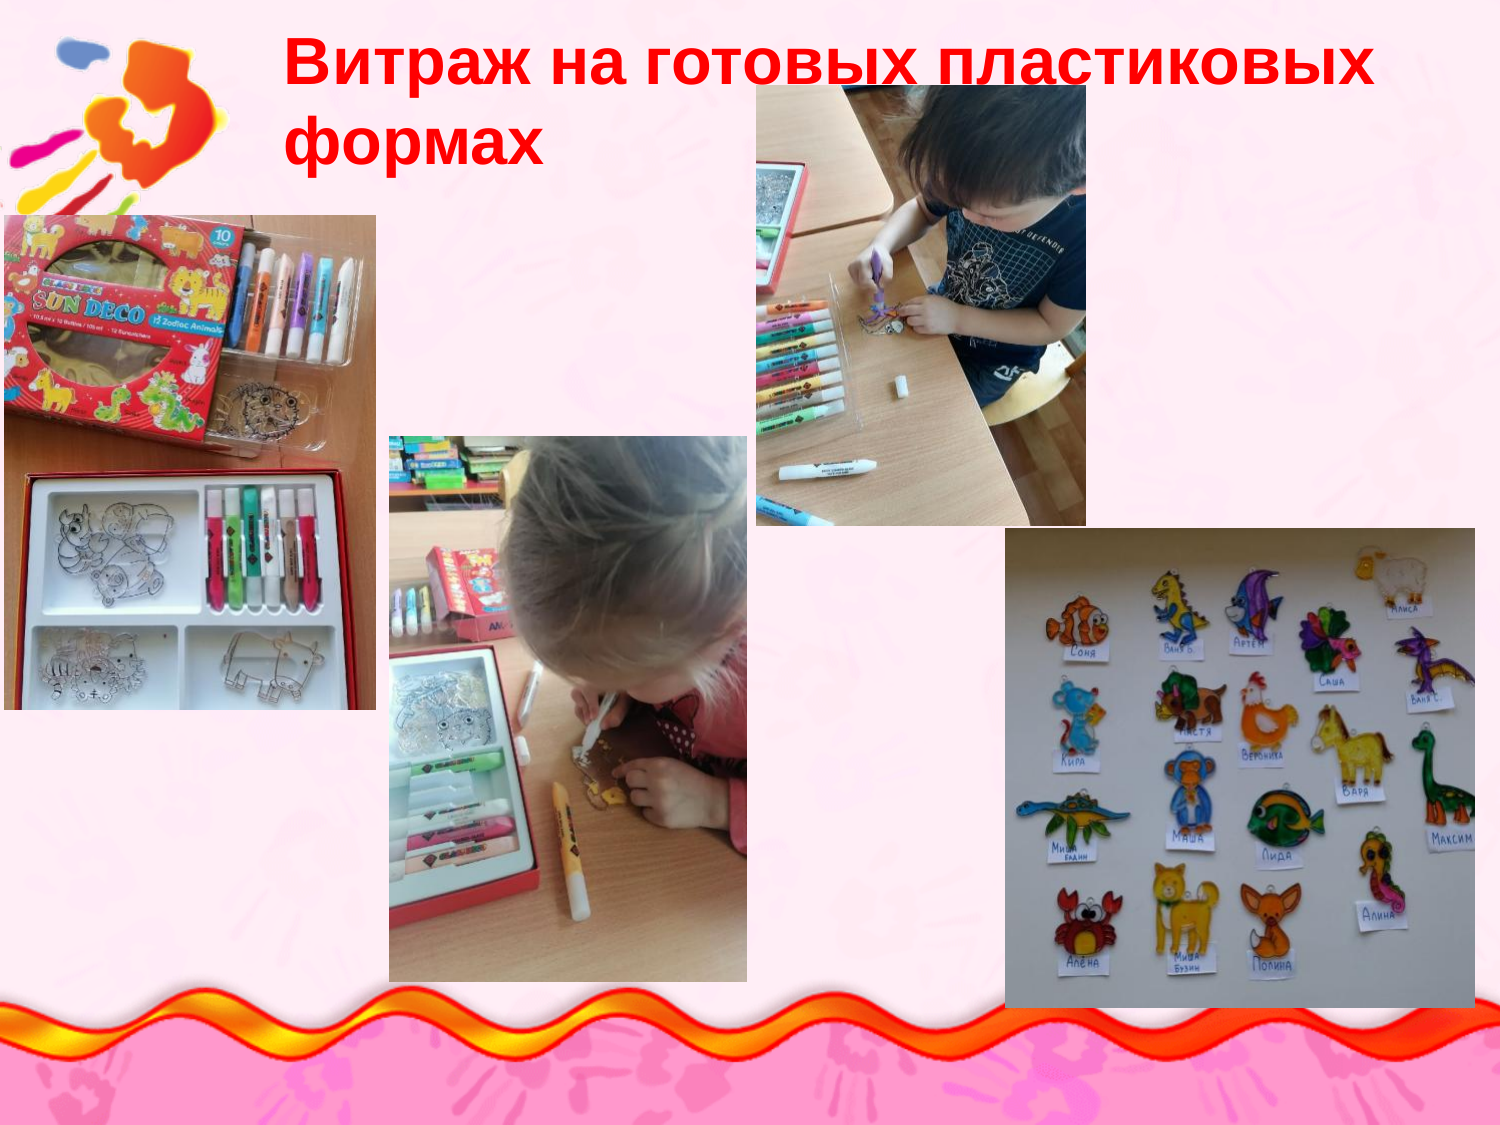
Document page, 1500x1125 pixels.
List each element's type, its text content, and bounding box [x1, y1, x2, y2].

picture [0, 0, 1500, 1125]
text_box Витраж на готовых пластиковых формах [269, 10, 1445, 186]
